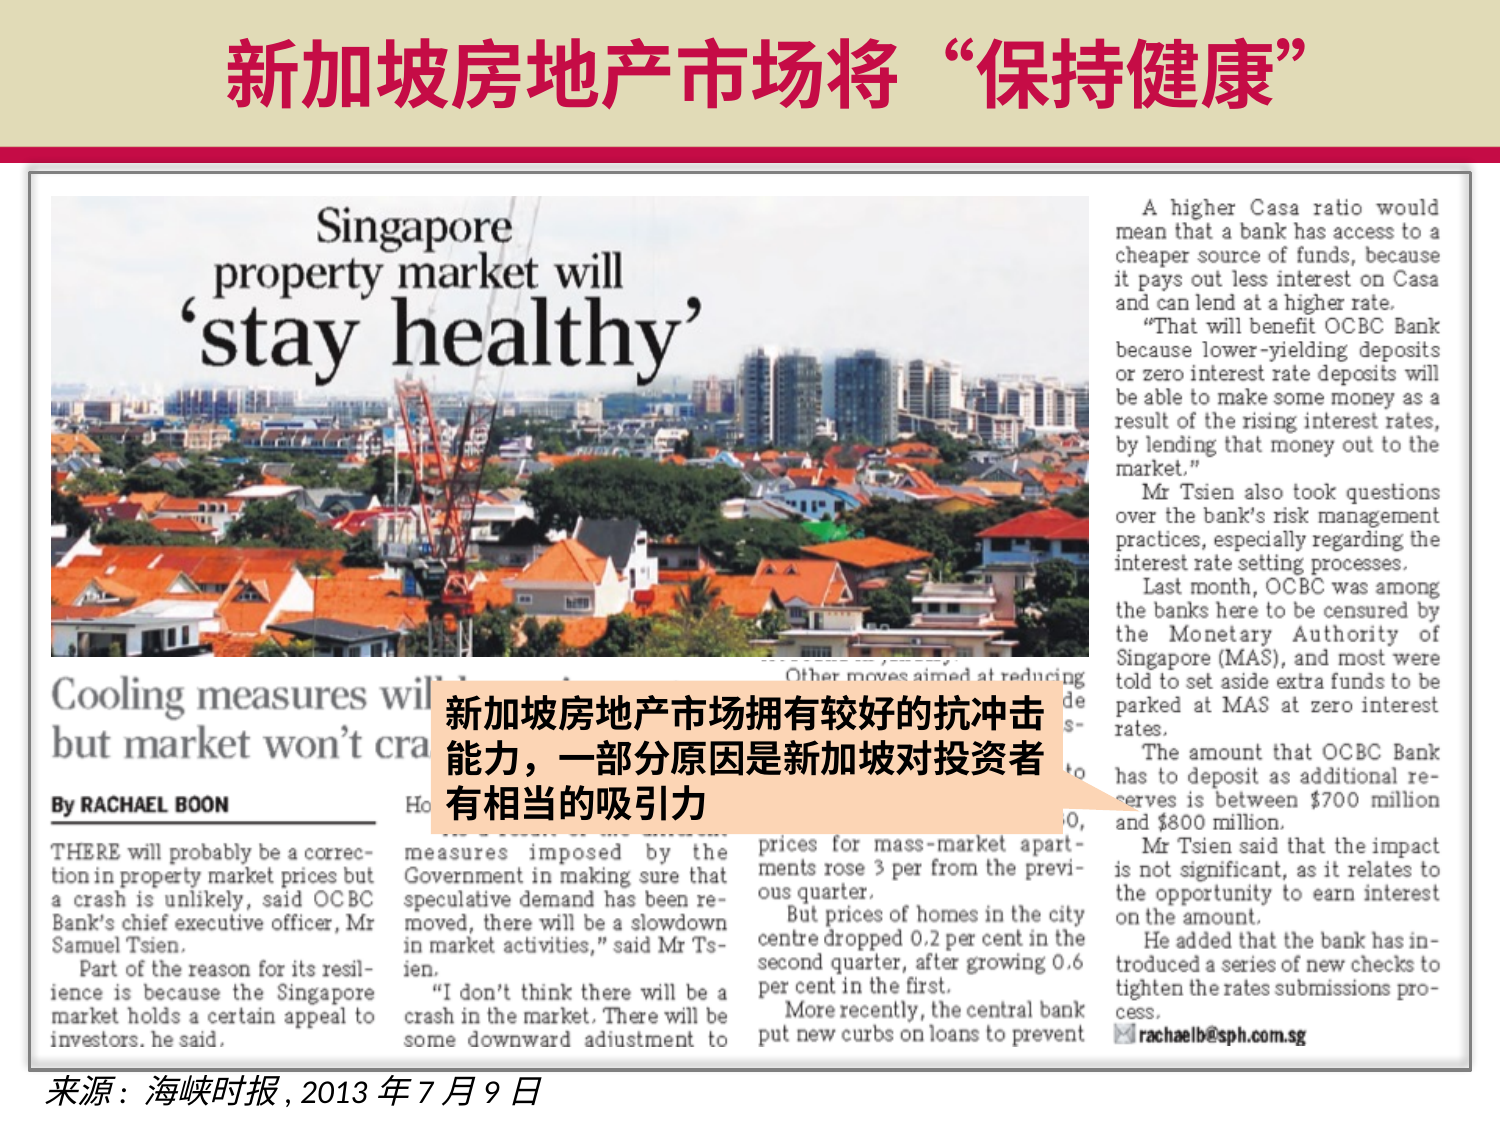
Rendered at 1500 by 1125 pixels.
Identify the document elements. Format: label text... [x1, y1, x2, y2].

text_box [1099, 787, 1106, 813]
text_box [0, 148, 1500, 163]
text_box 新加坡房地产市场将“保持健康” [0, 0, 1500, 148]
picture [750, 659, 1094, 1048]
picture [51, 196, 1089, 658]
text_box [27, 171, 1473, 1072]
text_box 来源: 海峡时报, 2013年7月9日 [29, 1072, 612, 1118]
picture [48, 668, 746, 1048]
picture [1111, 196, 1444, 1046]
